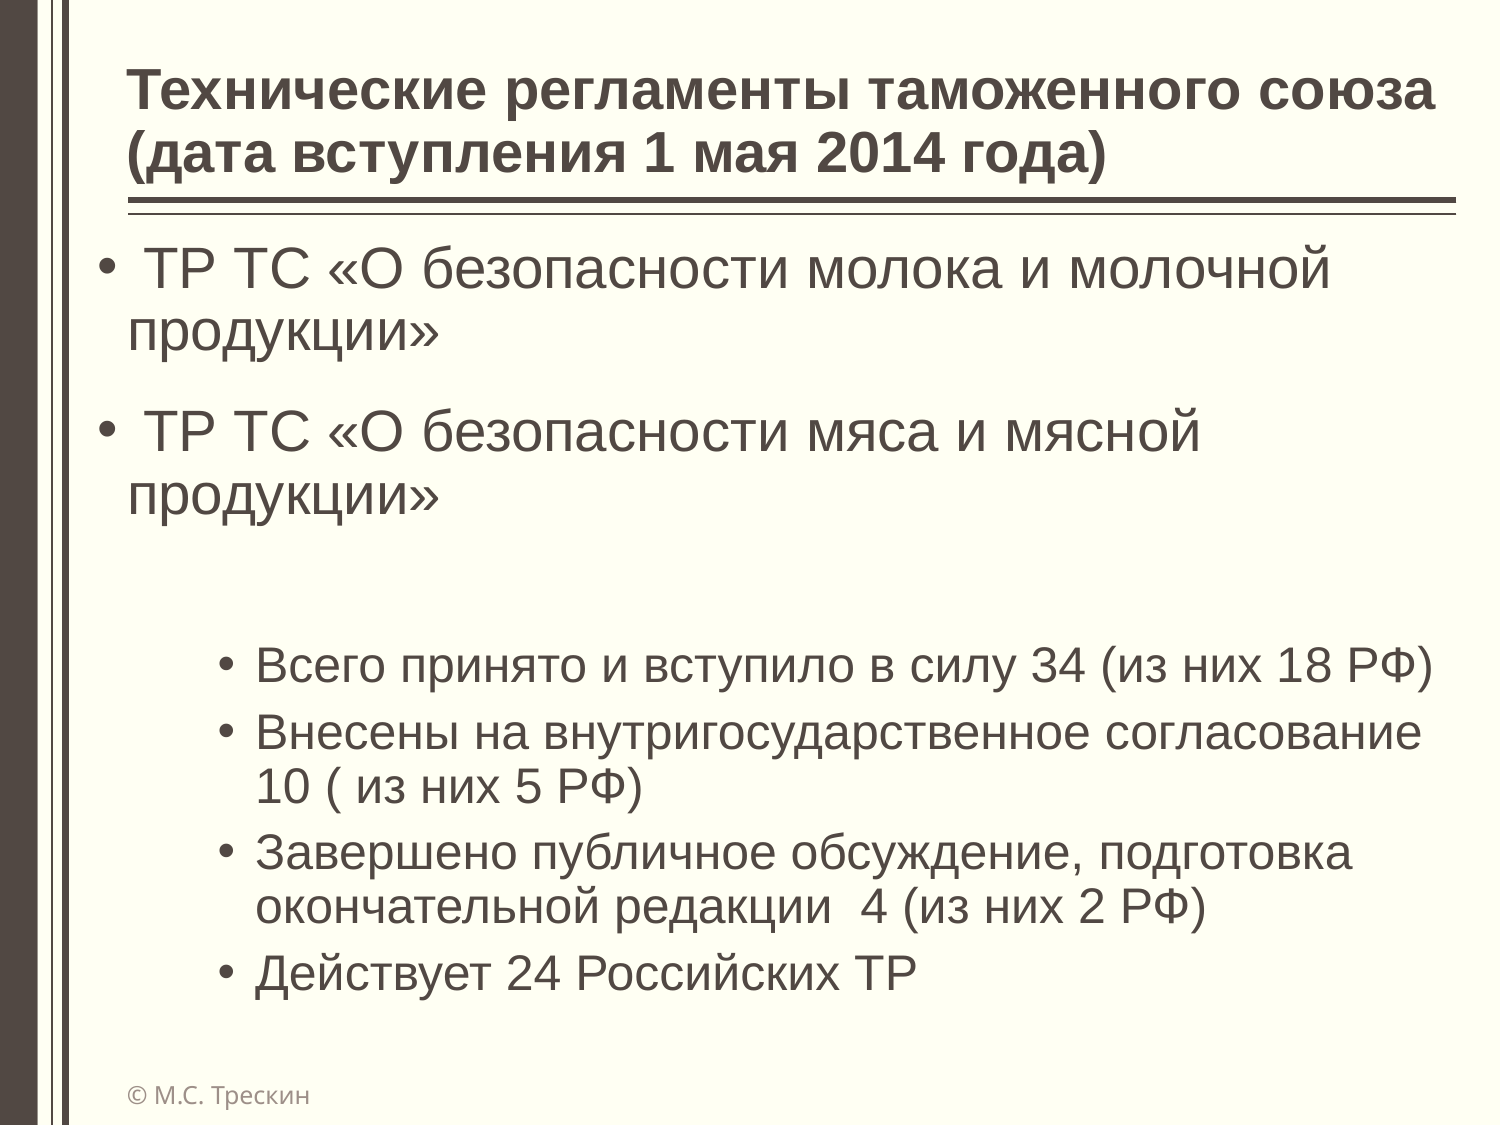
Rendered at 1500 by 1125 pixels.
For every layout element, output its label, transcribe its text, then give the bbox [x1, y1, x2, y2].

title Технические регламенты таможенного союза (дата вступления 1 мая 2014 года) [126, 12, 1457, 193]
list ТР ТС «О безопасности молока и молочной продукции» ТР ТС «О безопасности мяса и мясной продукции» Всего принято и вступило в силу 34 (из них 18 РФ) Внесены на внутригосударственное согласование 10 ( из них 5 РФ) Завершено публичное обсуждение, подготовка окончательной редакции 4 (из них 2 РФ) Действует 24 Российских ТР [97, 230, 1457, 1067]
footer © М.С. Трескин [126, 1066, 905, 1125]
